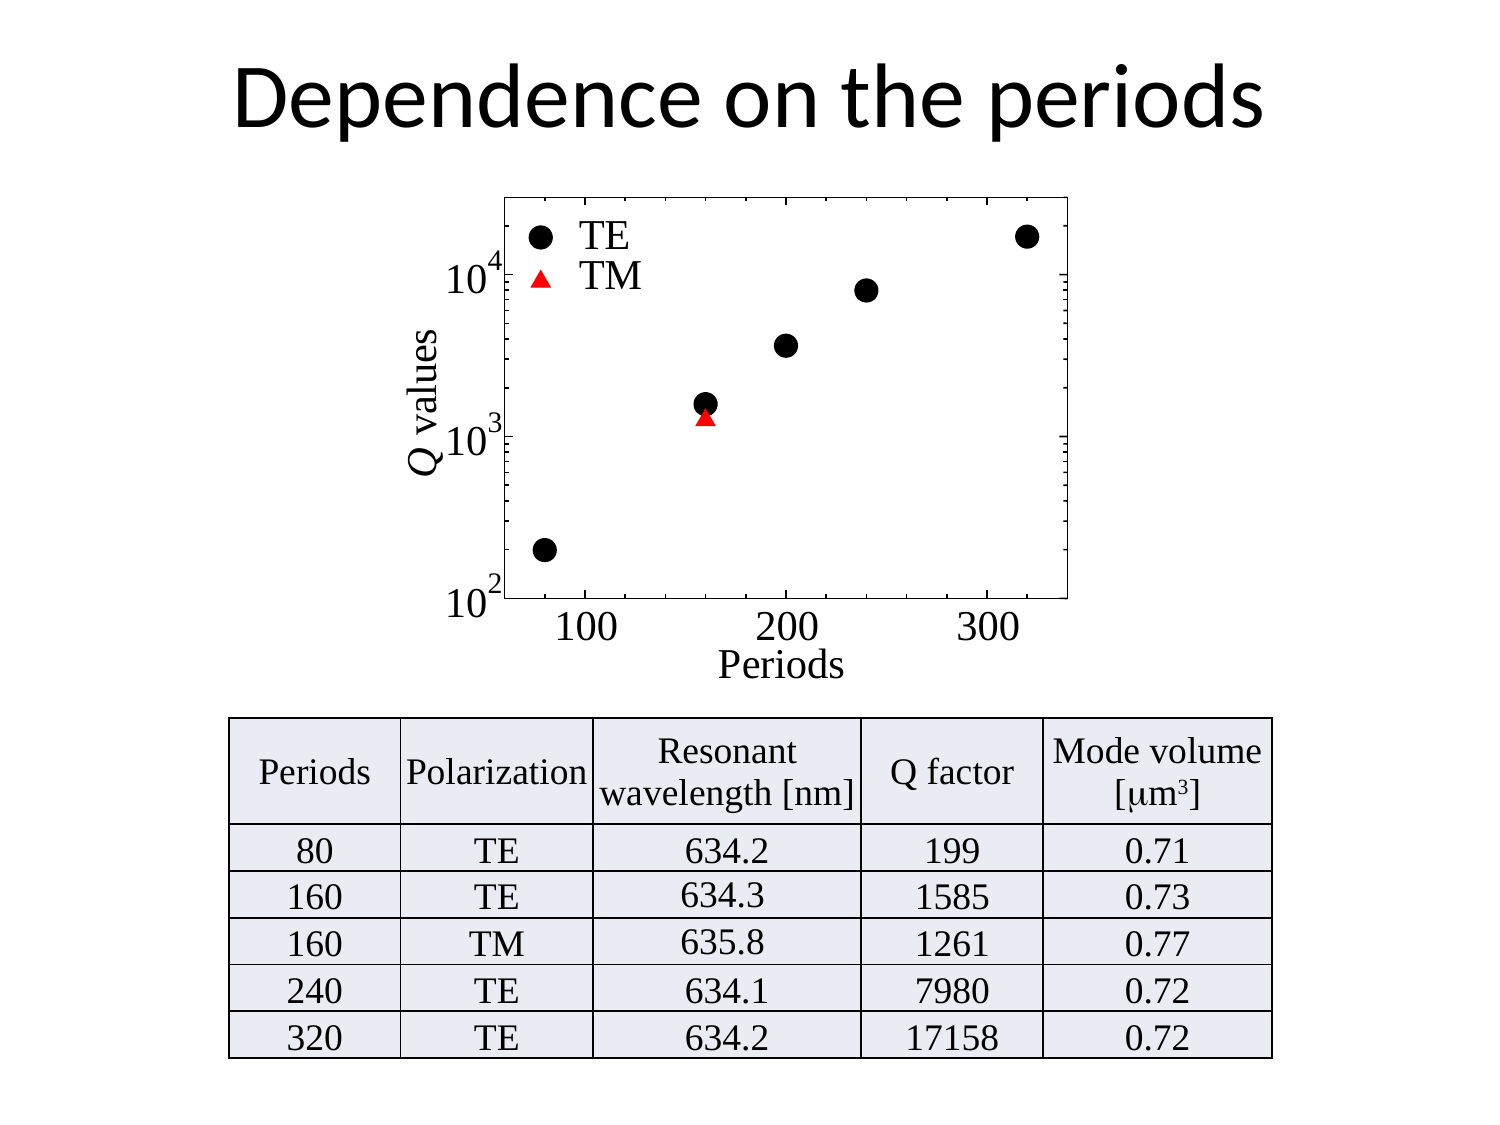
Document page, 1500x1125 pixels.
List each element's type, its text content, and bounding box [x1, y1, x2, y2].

table_cell 634.3 [594, 872, 860, 917]
table_header Q factor [862, 724, 1042, 823]
table_cell TE [401, 872, 592, 917]
table_header Resonant wavelength [nm] [594, 724, 860, 823]
table_cell 0.77 [1044, 919, 1271, 964]
table_cell 1261 [862, 919, 1042, 964]
picture [386, 164, 1101, 717]
table_cell 0.72 [1044, 1012, 1271, 1057]
table_cell 0.71 [1044, 825, 1271, 870]
table_cell TM [401, 919, 592, 964]
table_cell 0.72 [1044, 965, 1271, 1010]
table_cell 320 [230, 1012, 400, 1057]
table_header Mode volume [mm3] [1044, 719, 1271, 823]
table_cell 160 [230, 872, 400, 917]
table_cell TE [401, 965, 592, 1010]
table_cell 17158 [862, 1012, 1042, 1057]
table_cell 1585 [862, 872, 1042, 917]
table_cell 160 [230, 919, 400, 964]
table_cell 634.2 [594, 1012, 860, 1057]
table_header Periods [230, 719, 400, 823]
title Dependence on the periods [62, 4, 1438, 178]
table_cell 634.2 [594, 825, 860, 870]
table_cell TE [401, 825, 592, 870]
table_cell 634.1 [594, 965, 860, 1010]
table_header Polarization [401, 724, 592, 823]
table_cell 199 [862, 825, 1042, 870]
text_box [155, 181, 1342, 1105]
table_cell 0.73 [1044, 872, 1271, 917]
table_cell 80 [230, 825, 400, 870]
table_cell TE [401, 1012, 592, 1057]
table_cell 7980 [862, 965, 1042, 1010]
table_cell 240 [230, 965, 400, 1010]
table_cell 635.8 [594, 919, 860, 964]
